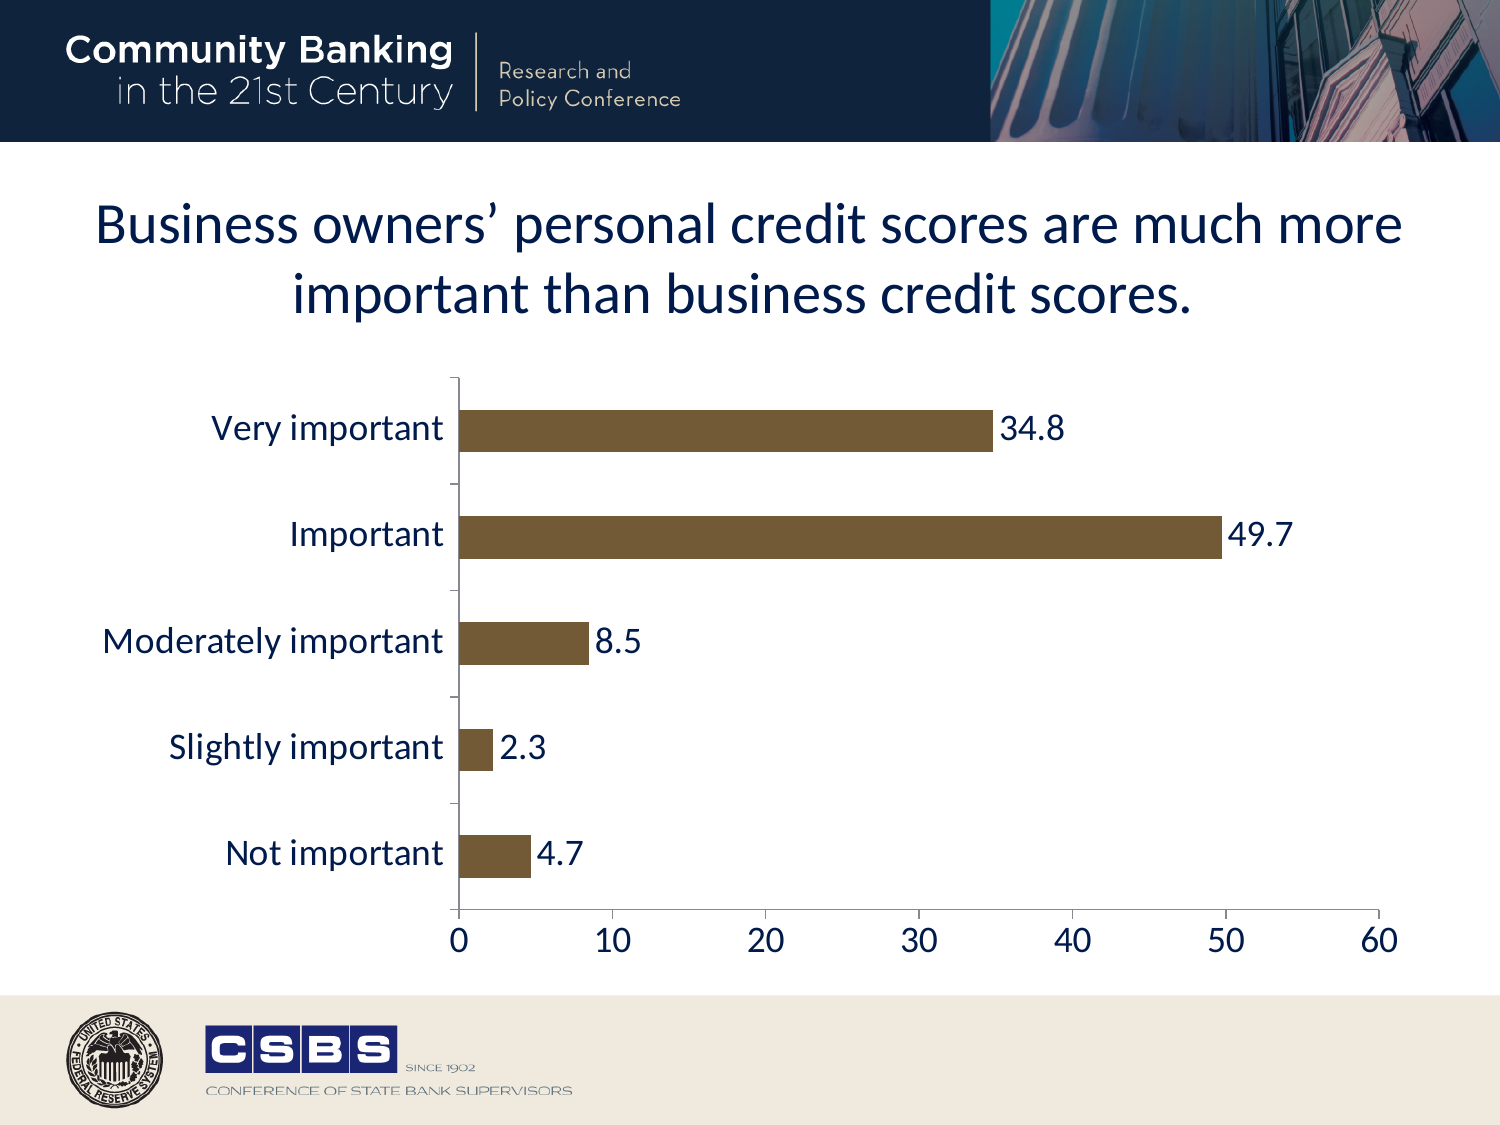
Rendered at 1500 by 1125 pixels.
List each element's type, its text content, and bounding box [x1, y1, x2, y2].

chart [74, 365, 1426, 975]
title Business owners’ personal credit scores are much more important than business credit scores. [75, 161, 1425, 349]
picture [0, 0, 1500, 1125]
